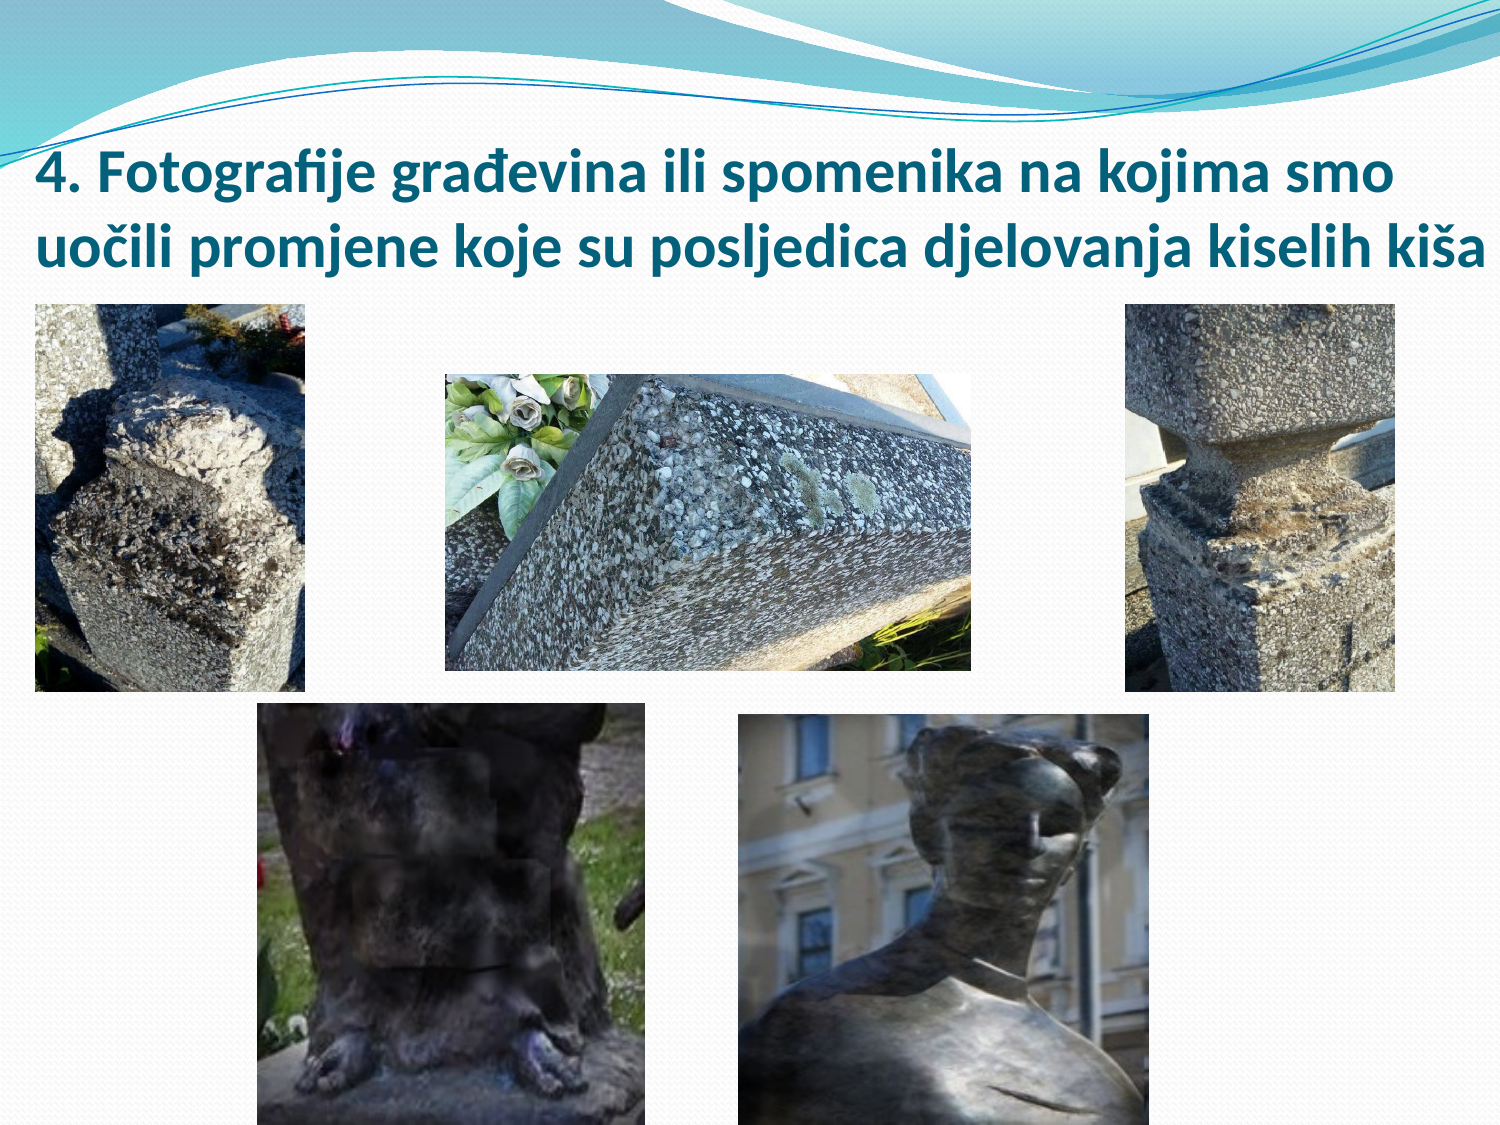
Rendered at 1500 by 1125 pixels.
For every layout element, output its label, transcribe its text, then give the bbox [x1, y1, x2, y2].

picture [257, 702, 645, 1125]
picture [1124, 304, 1395, 692]
picture [738, 714, 1149, 1125]
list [34, 304, 305, 692]
picture [445, 374, 971, 671]
title 4. Fotografije građevina ili spomenika na kojima smo uočili promjene koje su posljedica djelovanja kiselih kiša [35, 46, 1500, 280]
